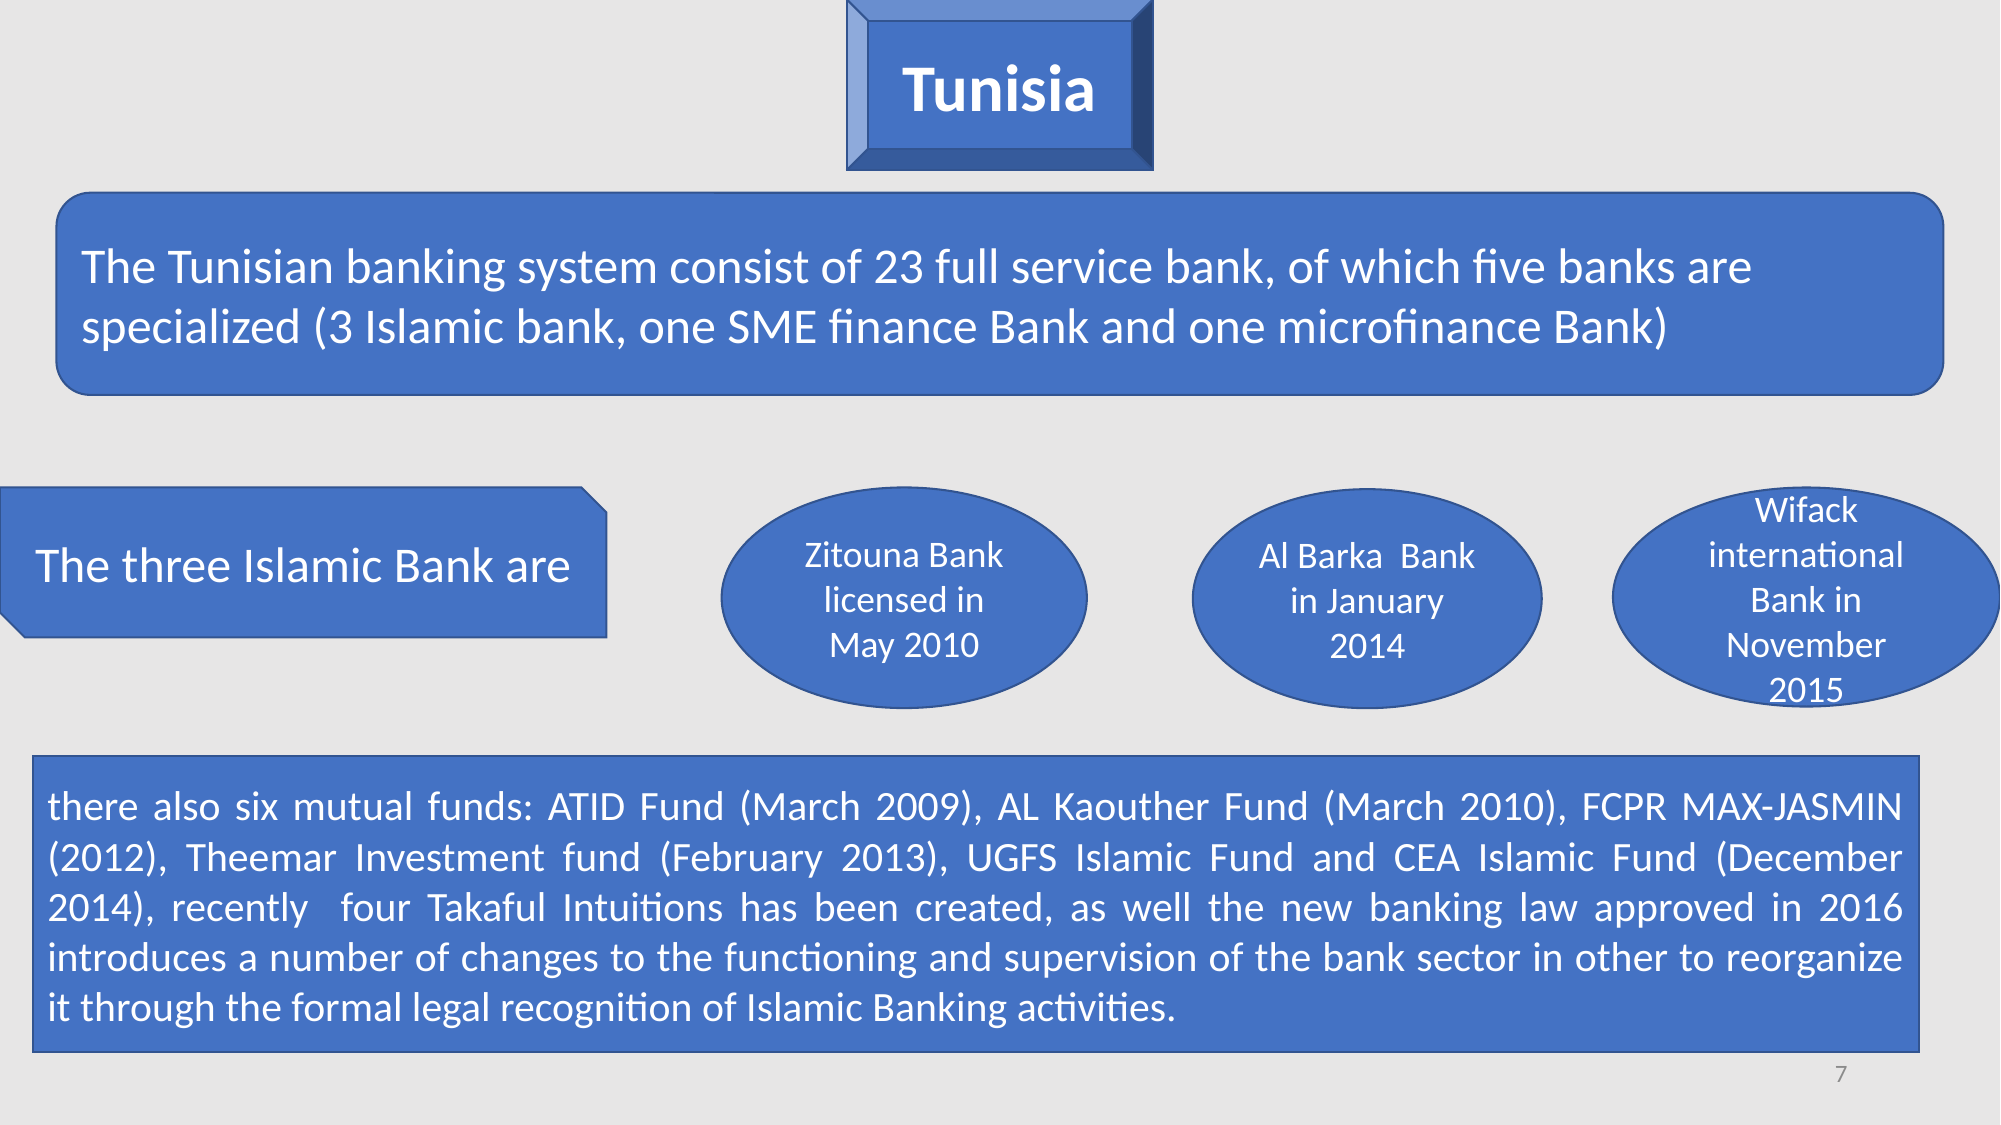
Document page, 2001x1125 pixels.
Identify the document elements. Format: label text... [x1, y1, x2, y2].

text_box Al Barka Bank in January 2014 [1191, 488, 1543, 710]
text_box Zitouna Bank licensed in May 2010 [720, 486, 1088, 710]
text_box Tunisia [845, 0, 1154, 171]
text_box there also six mutual funds: ATID Fund (March 2009), AL Kaouther Fund (March 2010), FCPR MAX-JASMIN (2012), Theemar Investment fund (February 2013), UGFS Islamic Fund and CEA Islamic Fund (December 2014), recently four Takaful Intuitions has been created, as well the new banking law approved in 2016 introduces a number of changes to the functioning and supervision of the bank sector in other to reorganize it through the formal legal recognition of Islamic Banking activities. [32, 755, 1920, 1053]
slide_number 7 [1412, 1042, 1863, 1103]
text_box The Tunisian banking system consist of 23 full service bank, of which five banks are specialized (3 Islamic bank, one SME finance Bank and one microfinance Bank) [55, 191, 1945, 396]
text_box Wifack international Bank in November 2015 [1611, 486, 2000, 708]
text_box The three Islamic Bank are [0, 486, 608, 639]
